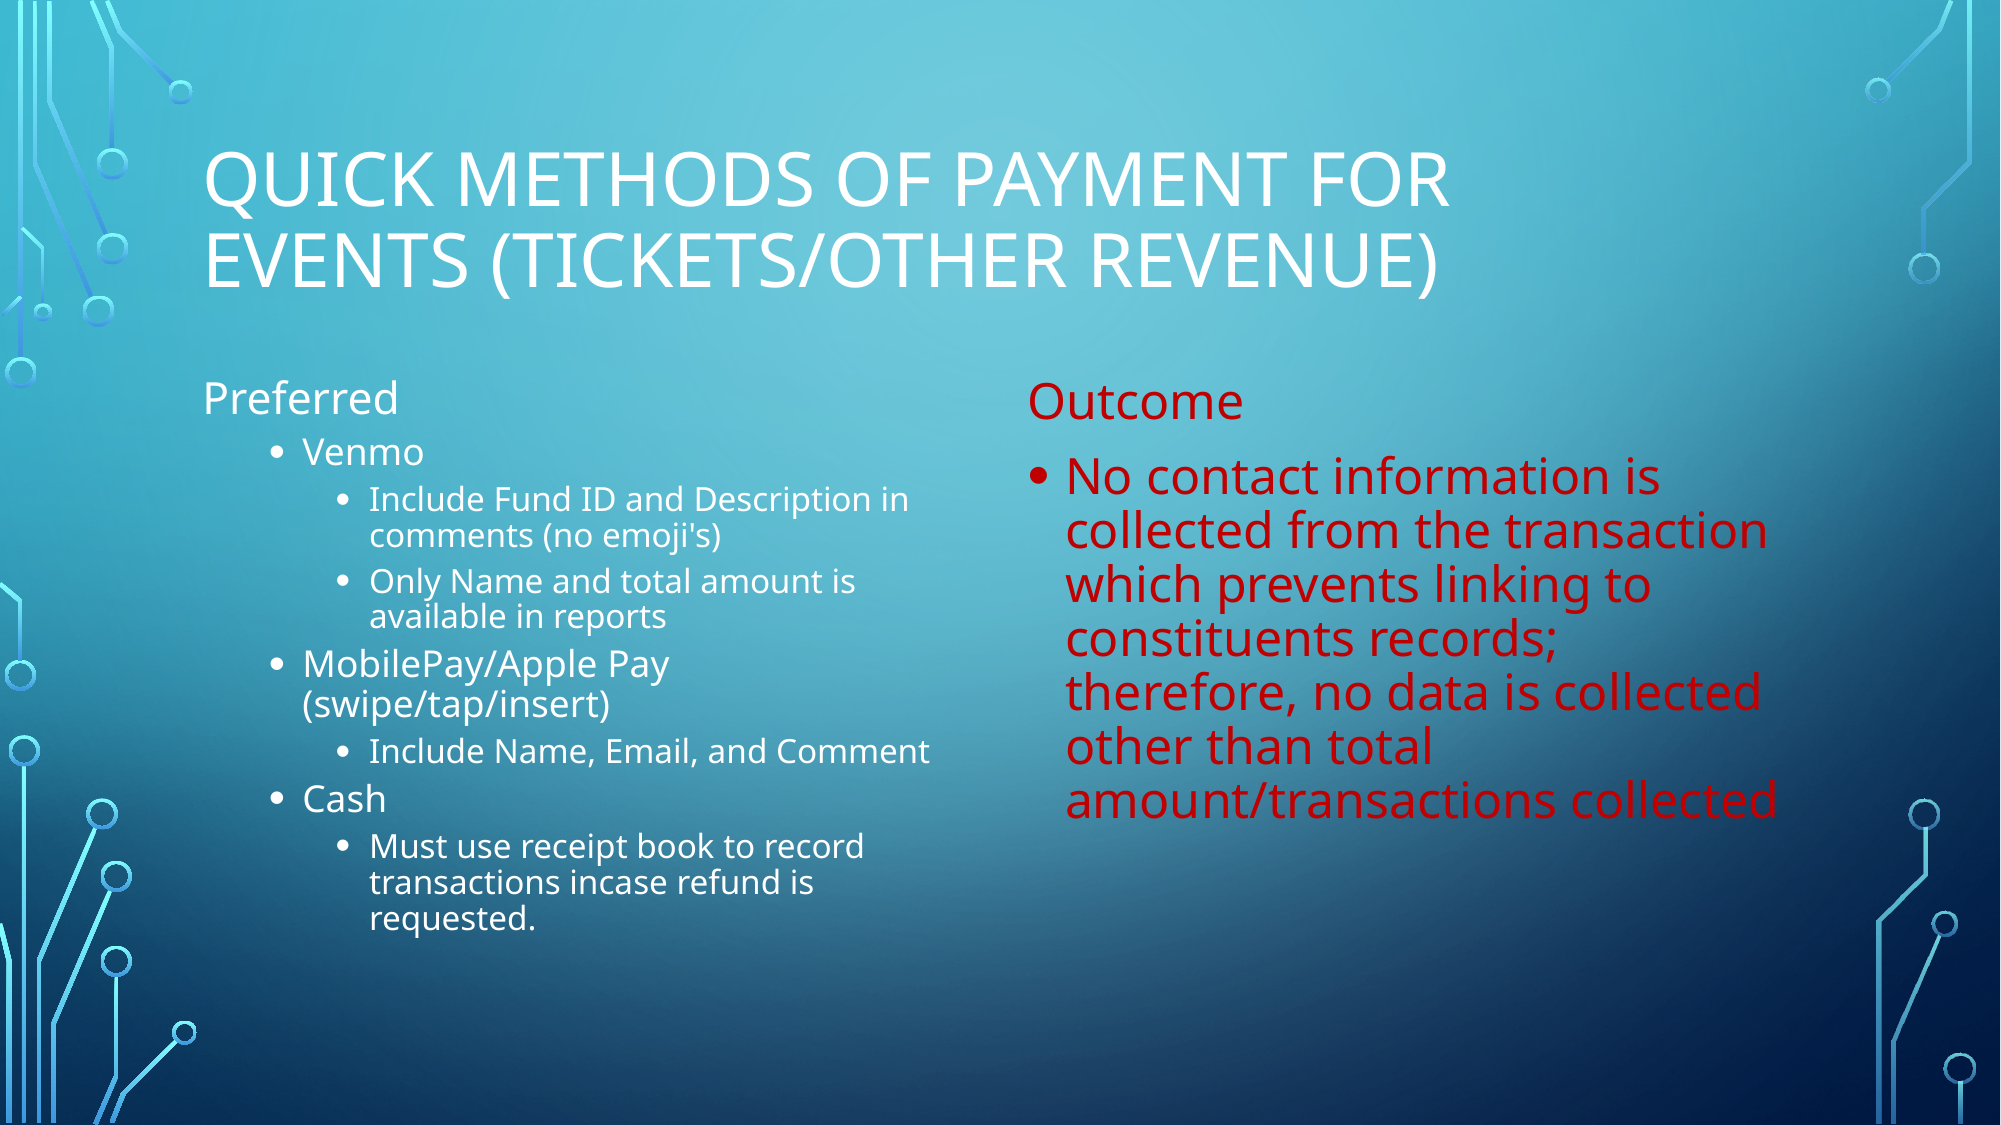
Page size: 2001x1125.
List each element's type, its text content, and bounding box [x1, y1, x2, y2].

list Preferred Venmo Include Fund ID and Description in comments (no emoji's) Only Name and total amount is available in reports MobilePay/Apple Pay (swipe/tap/insert) Include Name, Email, and Comment Cash Must use receipt book to record transactions incase refund is requested. [187, 369, 988, 950]
title Quick Methods of Payment for Events (Tickets/Other Revenue) [187, 101, 1813, 344]
list Outcome No contact information is collected from the transaction which prevents linking to constituents records; therefore, no data is collected other than total amount/transactions collected [1012, 369, 1813, 950]
